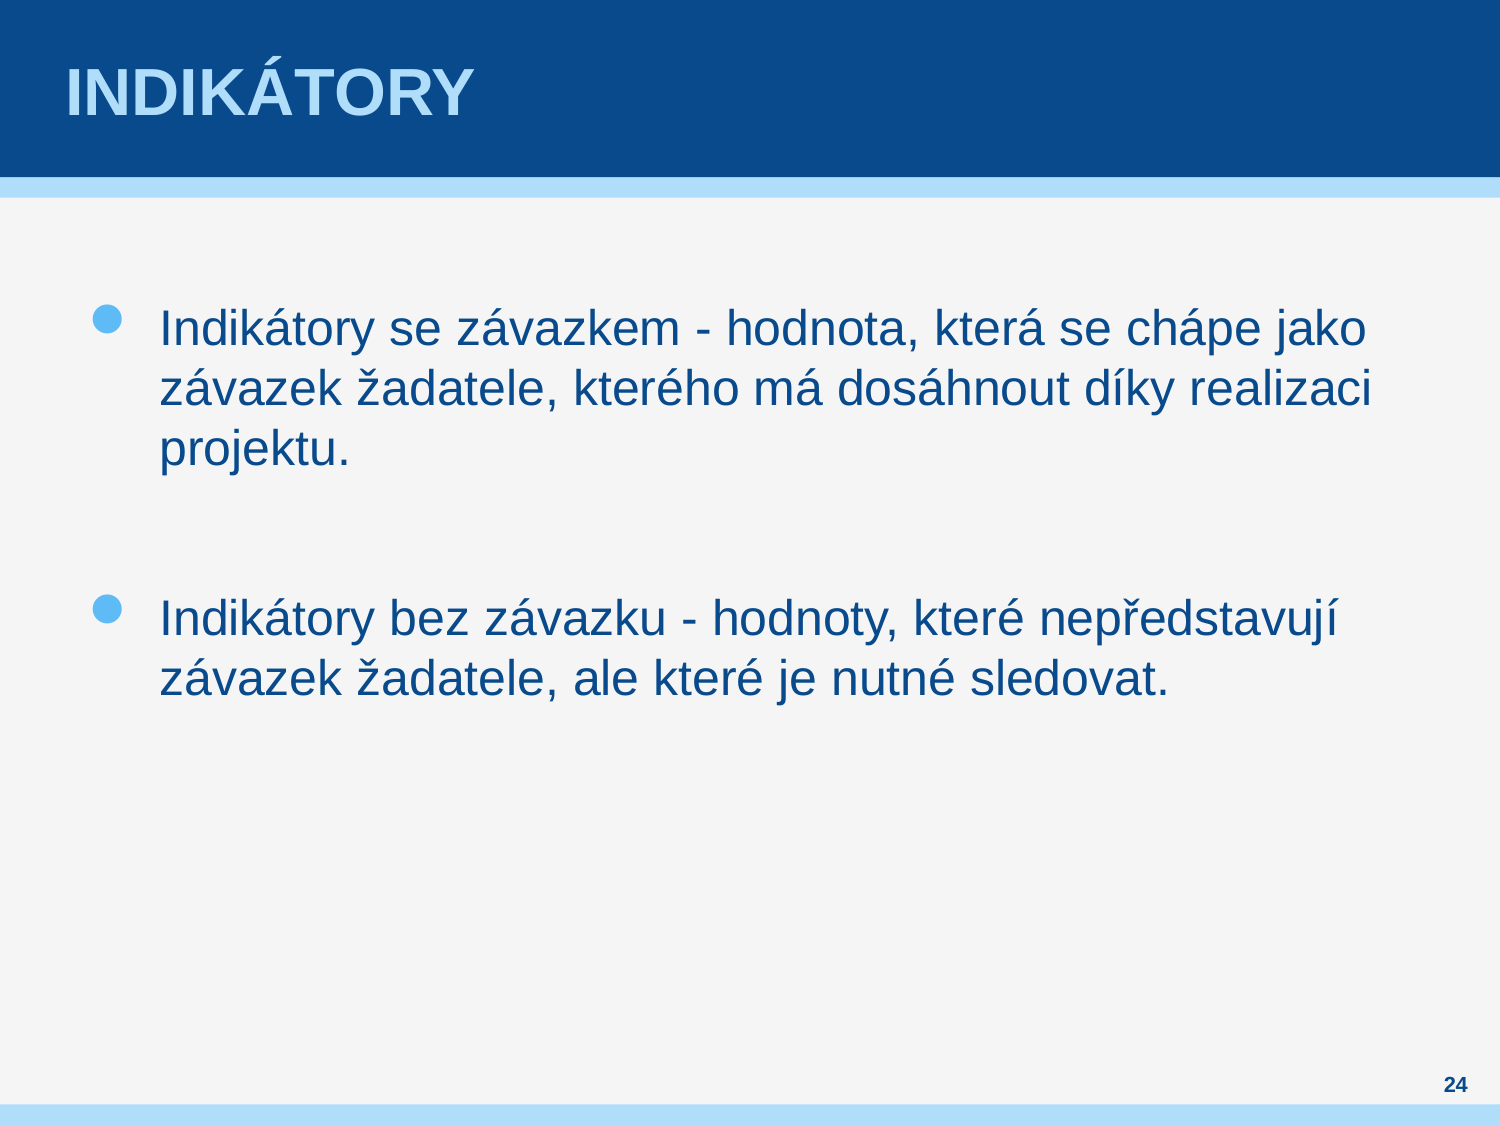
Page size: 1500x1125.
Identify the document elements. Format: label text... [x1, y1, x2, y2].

list Indikátory se závazkem - hodnota, která se chápe jako závazek žadatele, kterého má dosáhnout díky realizaci projektu. Indikátory bez závazku - hodnoty, které nepředstavují závazek žadatele, ale které je nutné sledovat. [88, 295, 1412, 1004]
slide_number 24 [1417, 1068, 1495, 1099]
title INDIKÁTORY [59, 0, 1441, 178]
